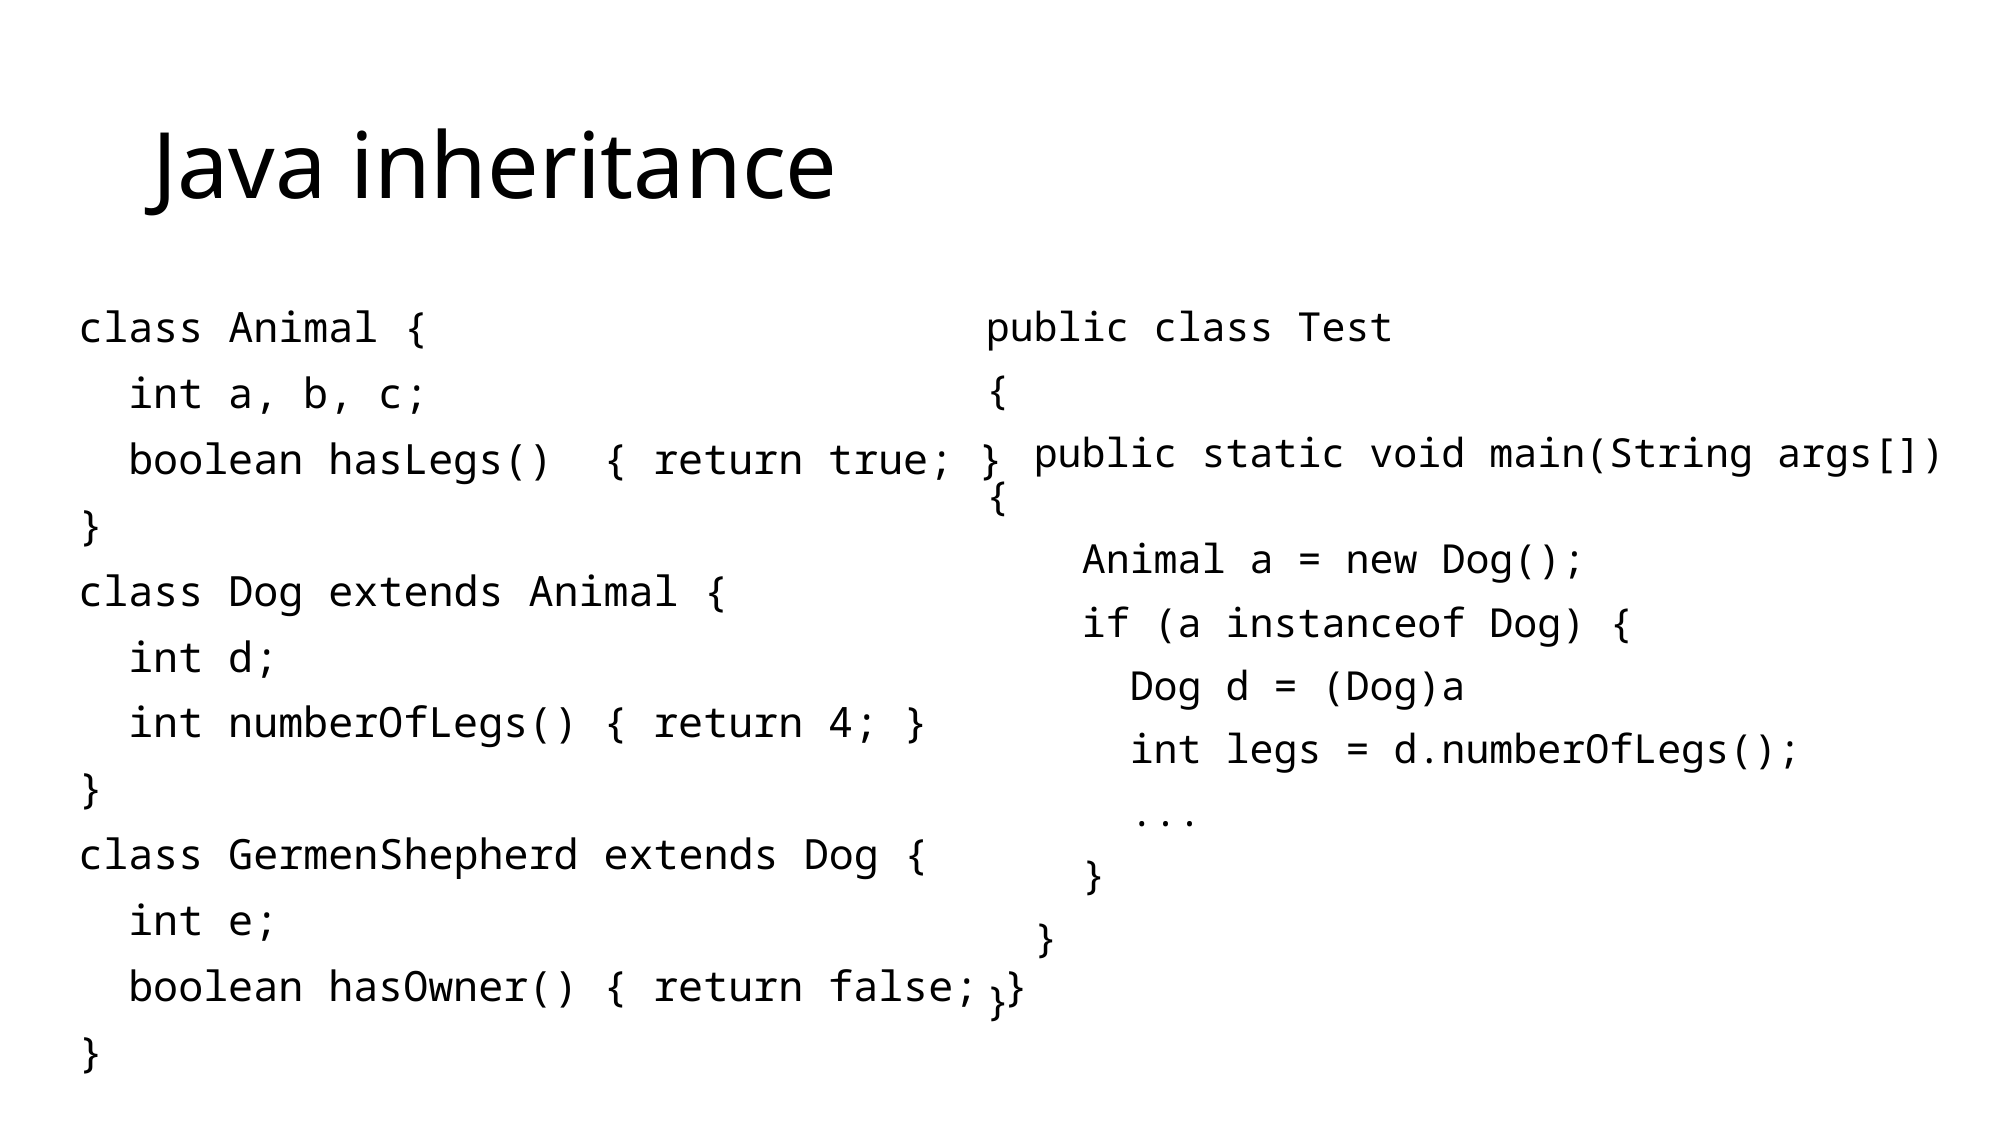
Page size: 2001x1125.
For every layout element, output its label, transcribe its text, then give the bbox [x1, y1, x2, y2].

list class Animal { int a, b, c; boolean hasLegs() { return true; } } class Dog extends Animal { int d; int numberOfLegs() { return 4; } } class GermenShepherd extends Dog { int e; boolean hasOwner() { return false; } } [63, 299, 970, 1014]
list public class Test { public static void main(String args[]) { Animal a = new Dog(); if (a instanceof Dog) { Dog d = (Dog)a int legs = d.numberOfLegs(); ... } } } [970, 299, 1986, 1036]
title Java inheritance [137, 59, 1863, 278]
